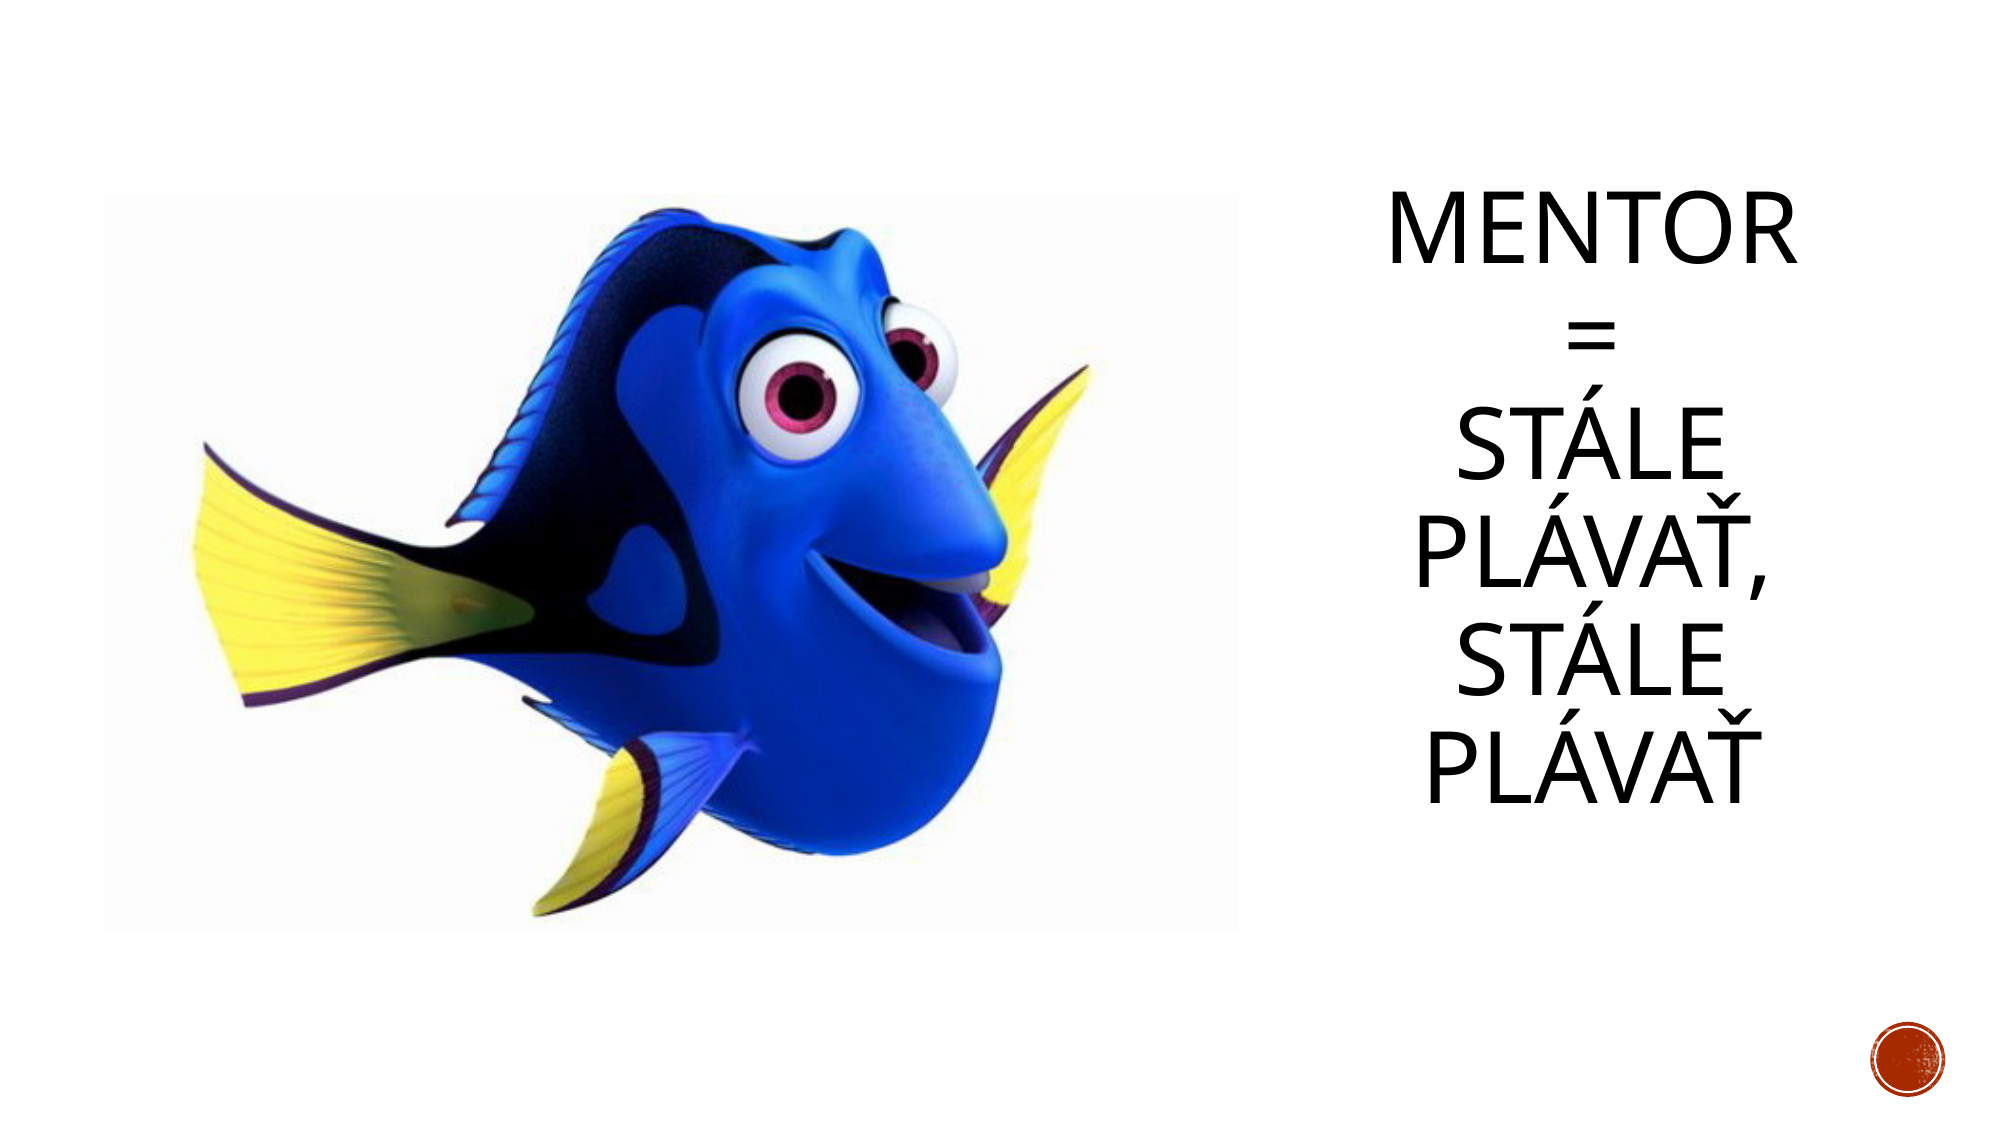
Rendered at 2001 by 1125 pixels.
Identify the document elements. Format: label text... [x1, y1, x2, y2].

picture [103, 194, 1238, 932]
title MENTOR = stále plávať, stále plávať [1290, 79, 1894, 923]
